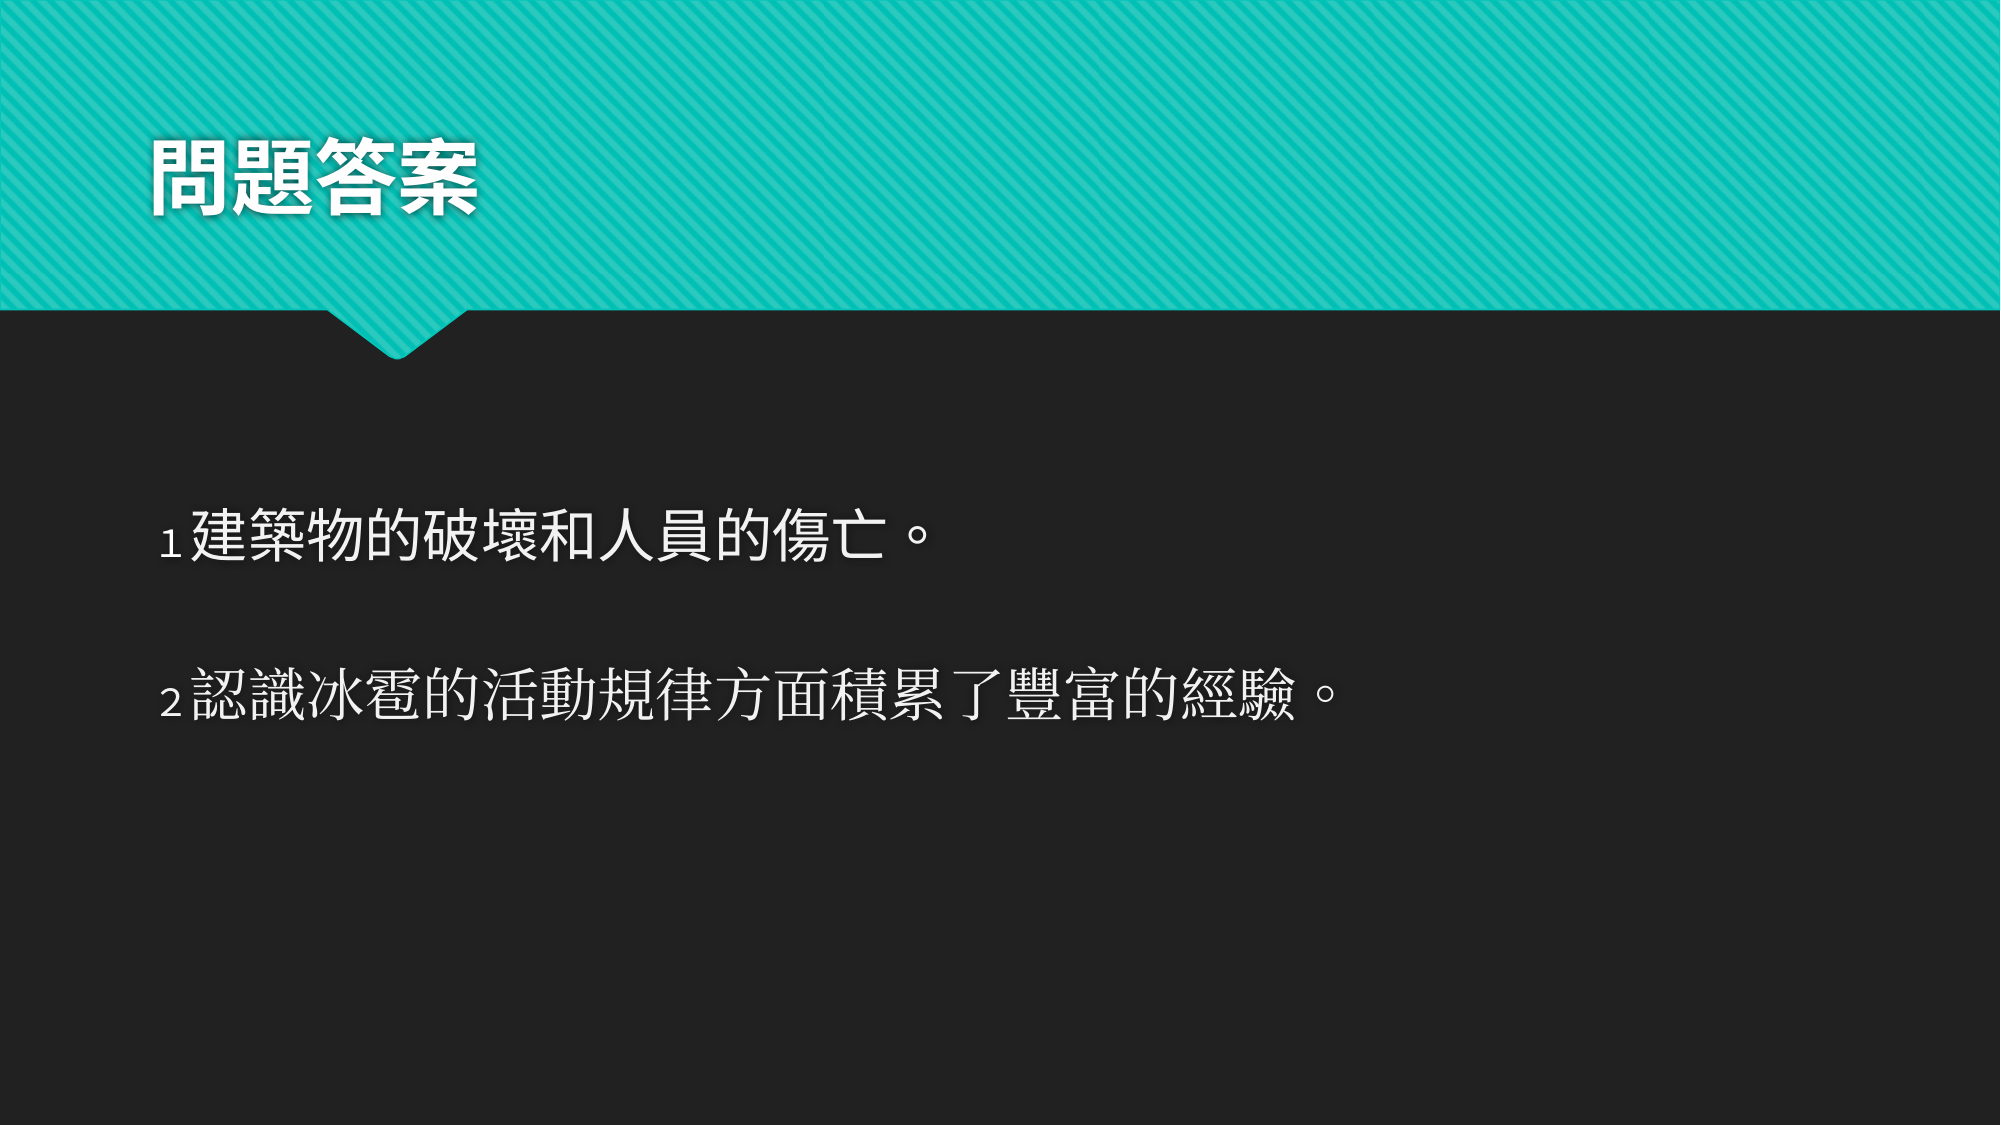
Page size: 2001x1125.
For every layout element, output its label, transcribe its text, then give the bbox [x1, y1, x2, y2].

list １建築物的破壞和人員的傷亡。 ２認識冰雹的活動規律方面積累了豐富的經驗。 [137, 256, 1863, 971]
title 問題答案 [132, 73, 1868, 233]
